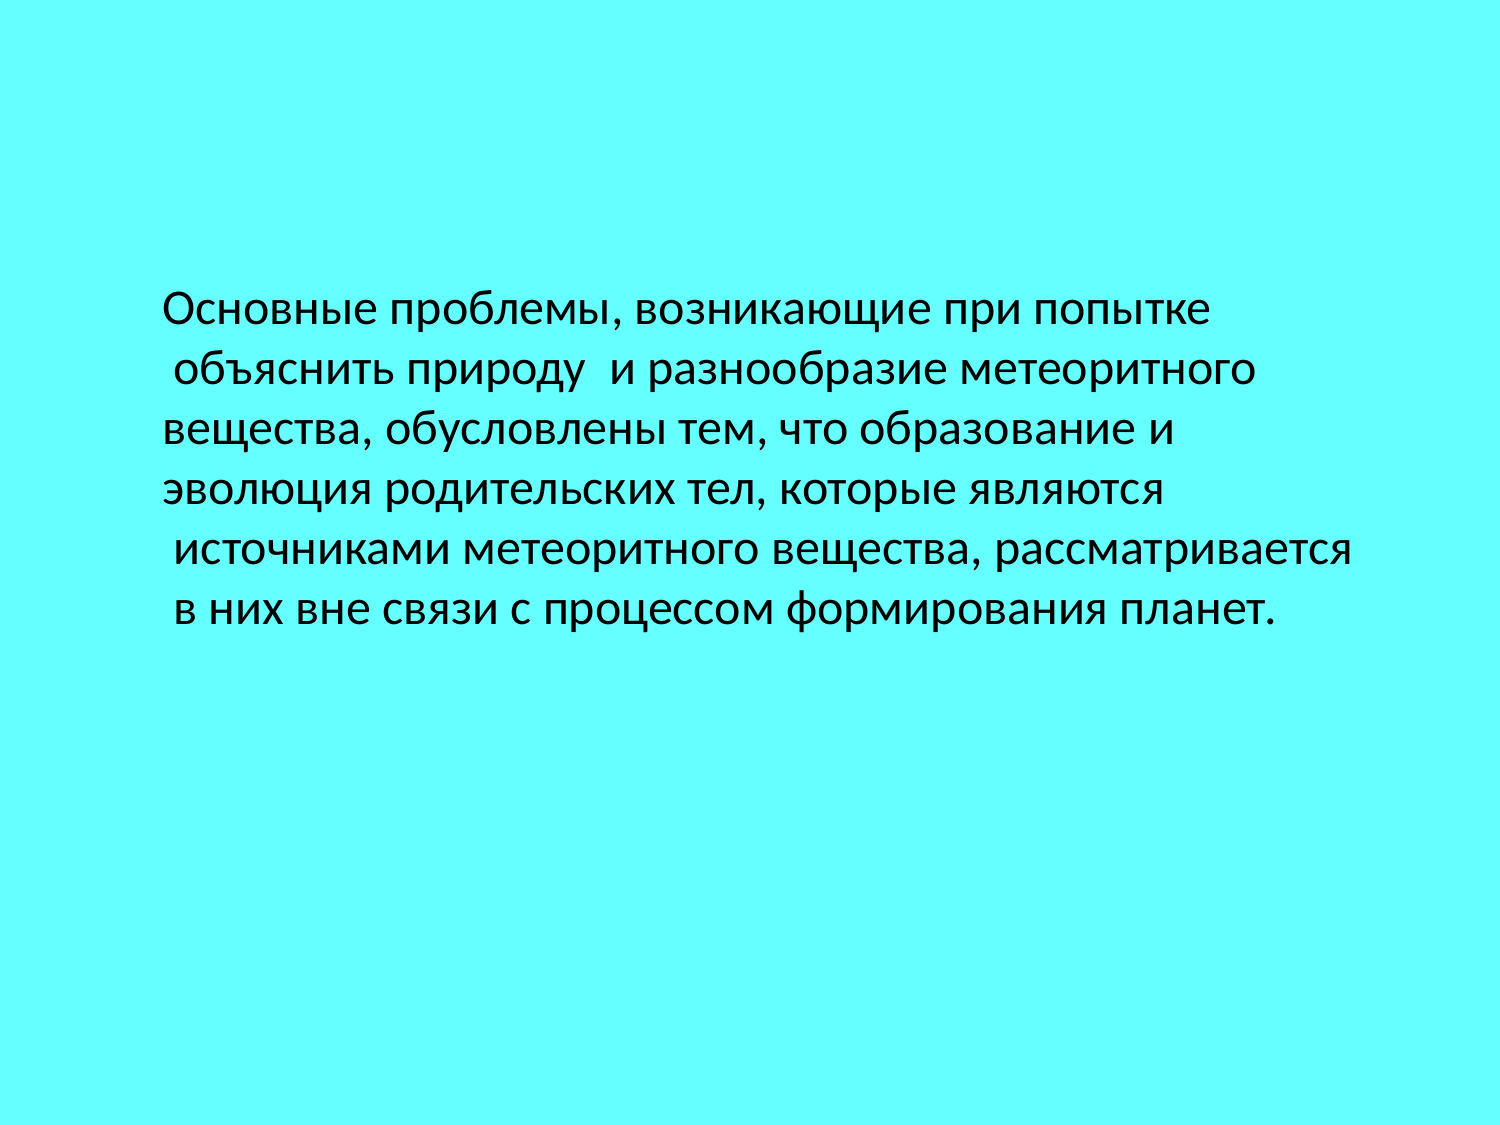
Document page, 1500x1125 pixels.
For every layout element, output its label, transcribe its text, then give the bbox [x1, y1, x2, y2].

text_box Основные проблемы, возникающие при попытке объяснить природу и разнообразие метеоритного вещества, обусловлены тем, что образование и эволюция родительских тел, которые являются источниками метеоритного вещества, рассматривается в них вне связи с процессом формирования планет. [147, 267, 1376, 642]
